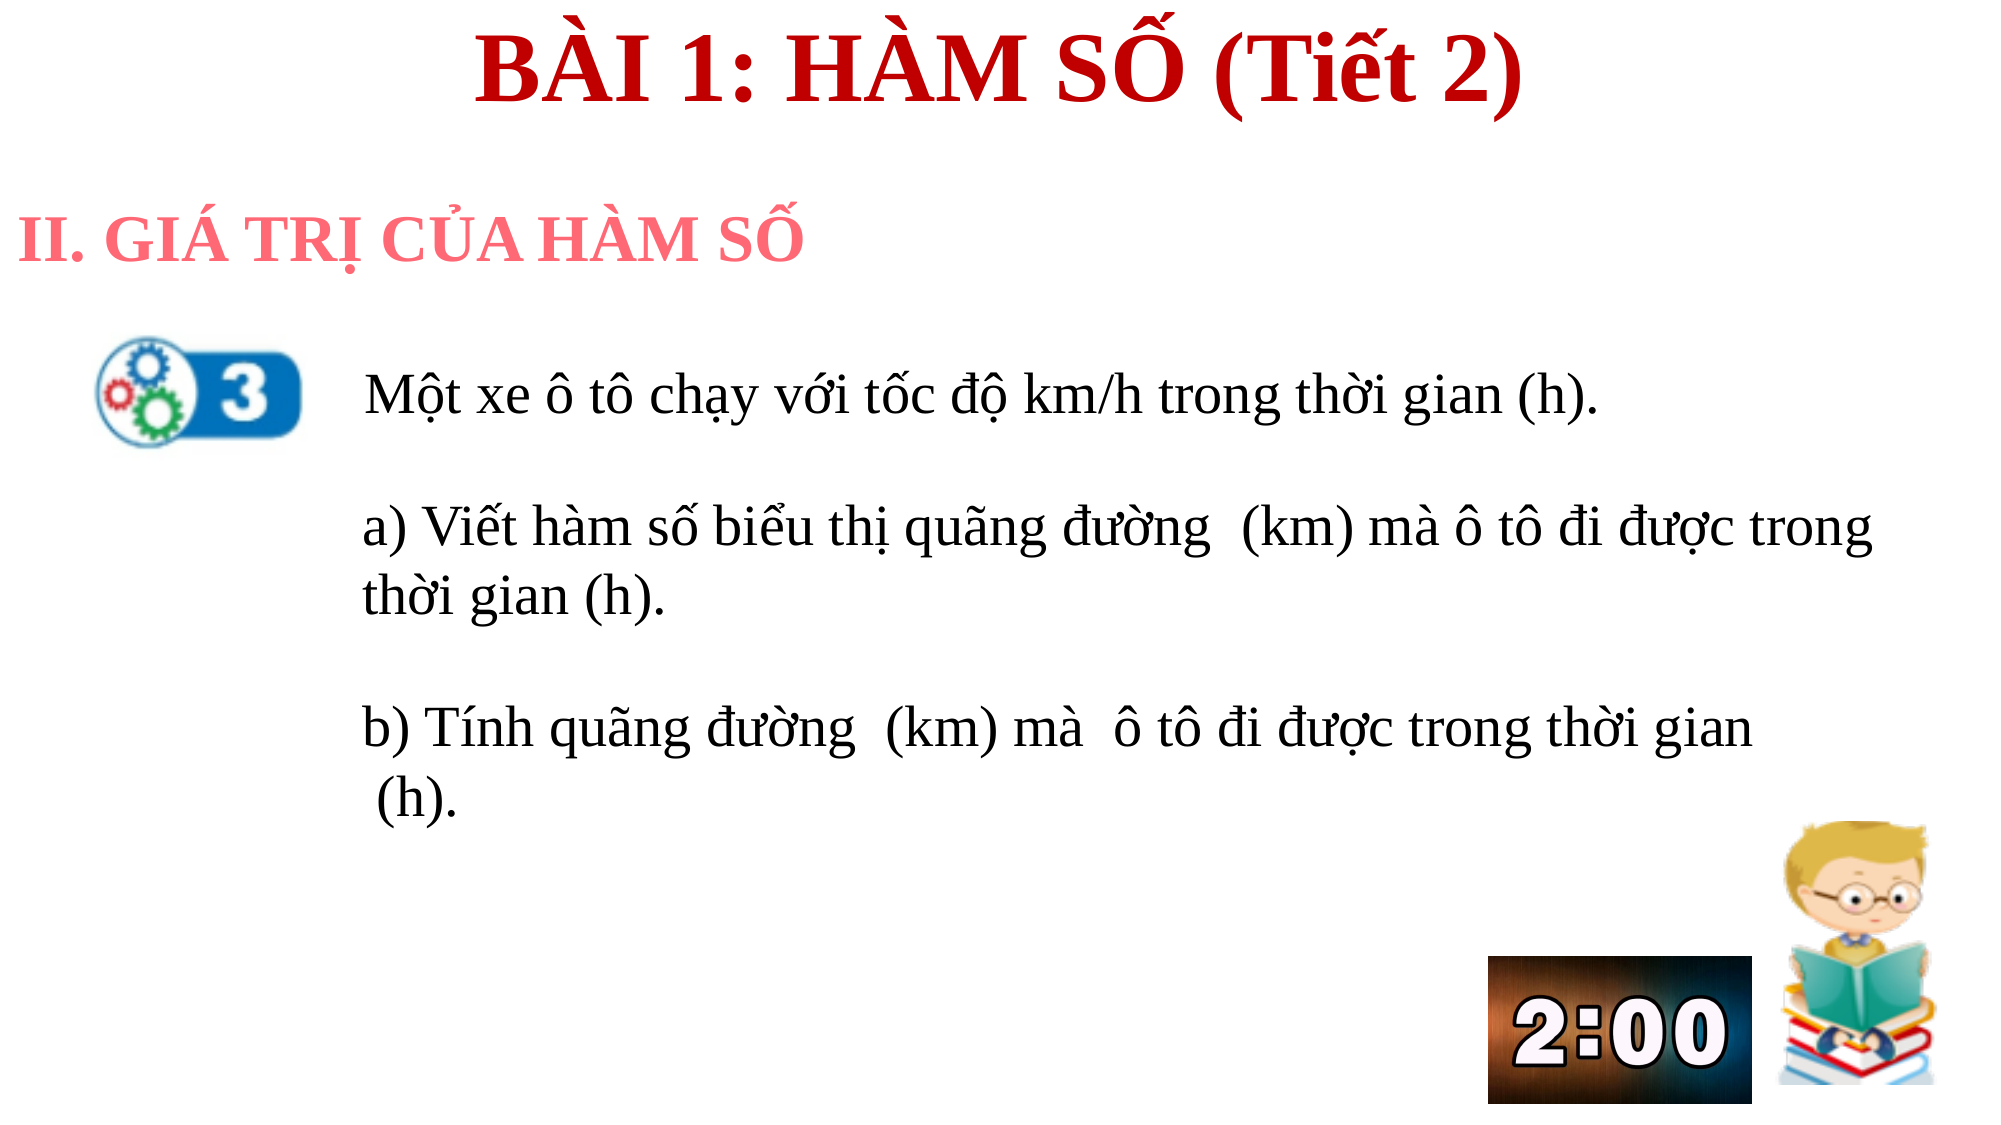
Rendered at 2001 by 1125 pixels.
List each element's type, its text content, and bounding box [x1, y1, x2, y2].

text_box II. GIÁ TRỊ CỦA HÀM SỐ [3, 187, 823, 282]
picture [1687, 821, 2000, 1085]
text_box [1487, 955, 1753, 1105]
picture [74, 323, 313, 464]
text_box BÀI 1: HÀM SỐ (Tiết 2) [37, 0, 1963, 129]
